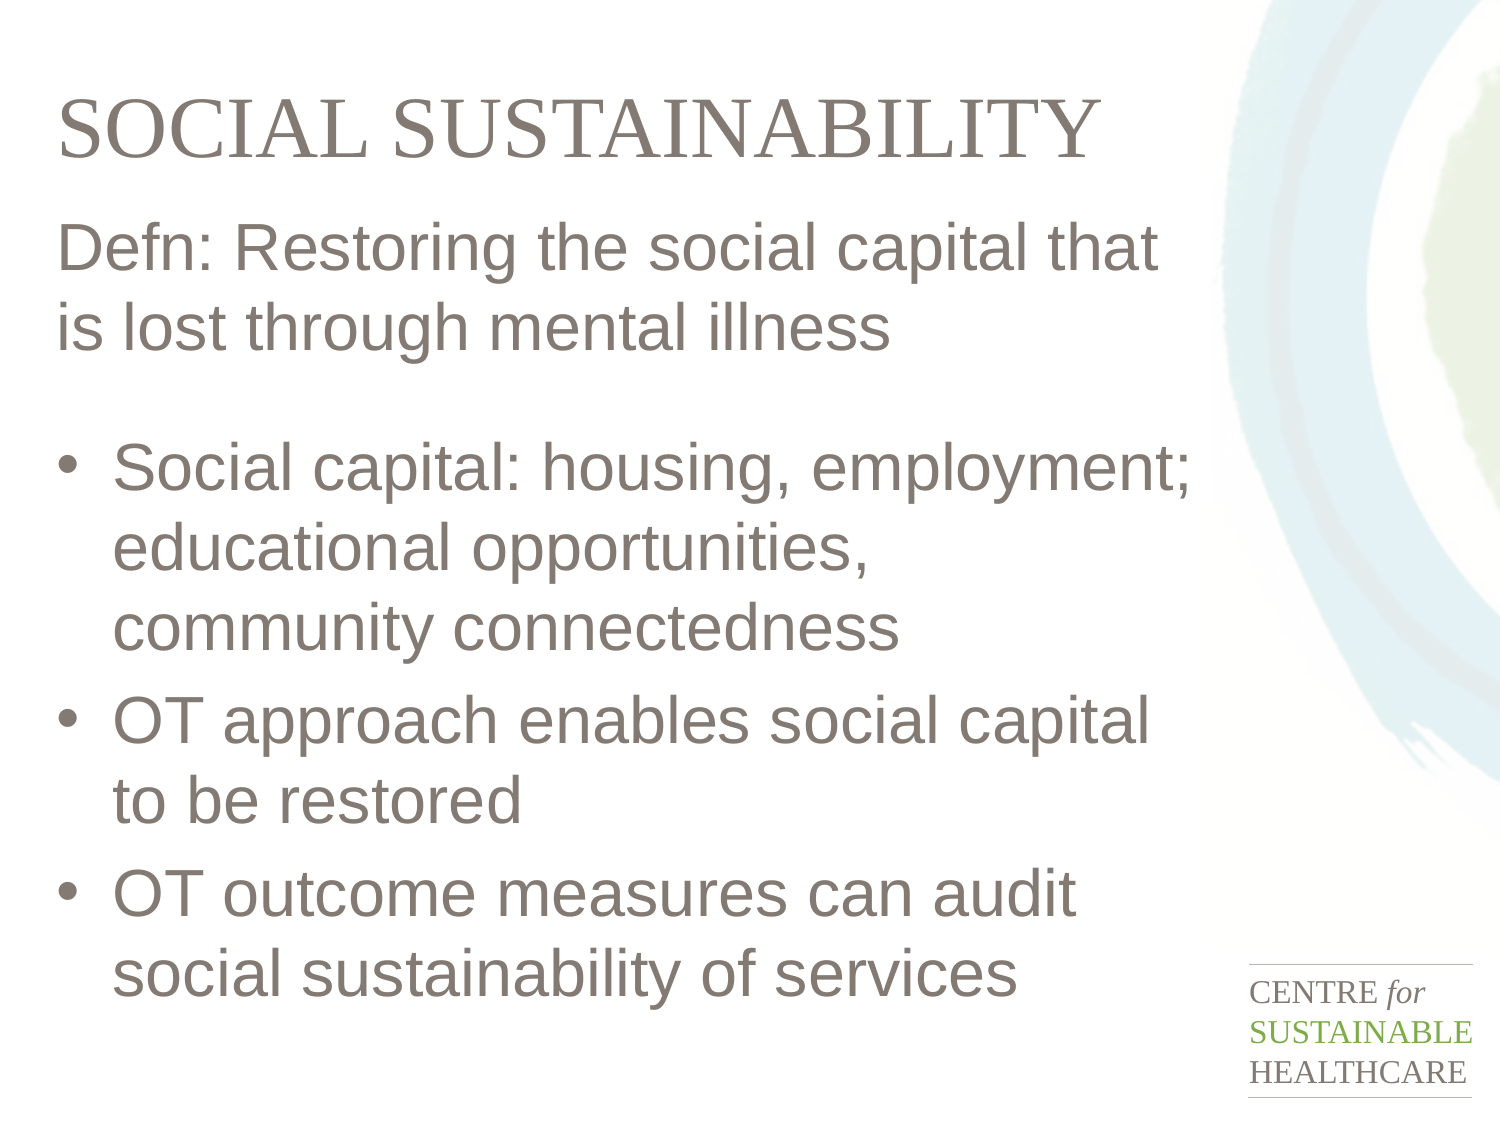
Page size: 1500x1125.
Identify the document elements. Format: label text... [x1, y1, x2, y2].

list Defn: Restoring the social capital that is lost through mental illness Social capital: housing, employment; educational opportunities, community connectedness OT approach enables social capital to be restored OT outcome measures can audit social sustainability of services [41, 196, 1226, 976]
title Social Sustainability [41, 42, 1449, 194]
